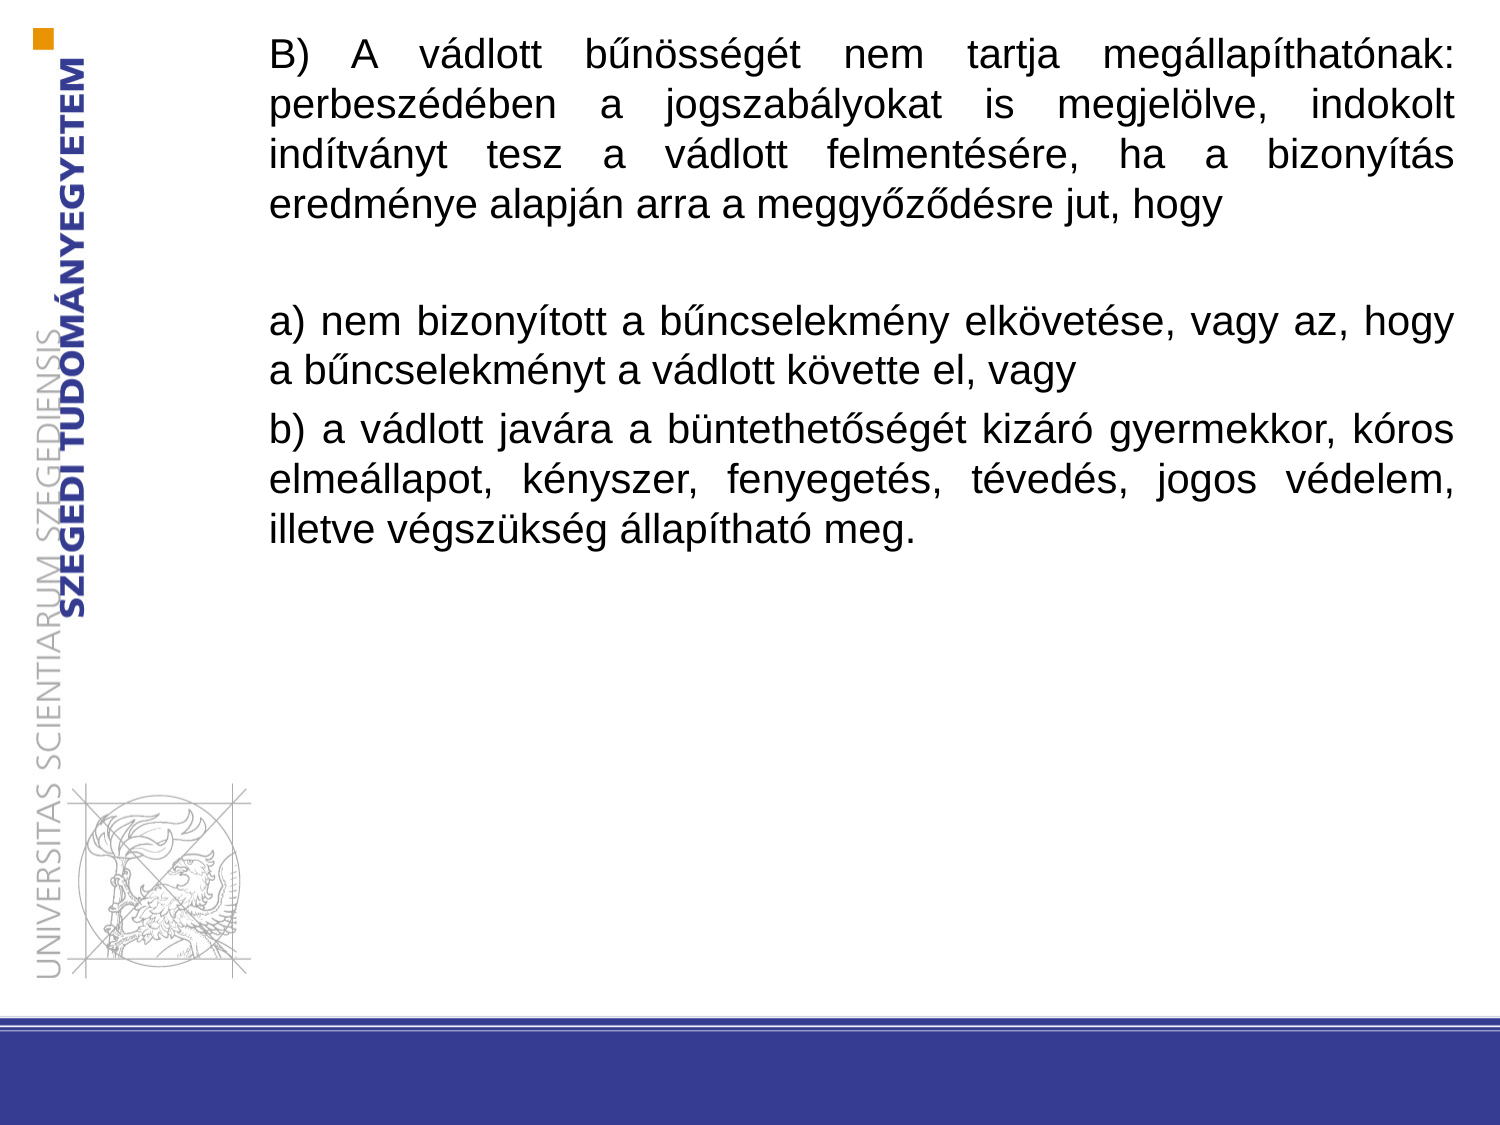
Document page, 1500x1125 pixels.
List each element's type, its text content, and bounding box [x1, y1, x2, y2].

list B) A vádlott bűnösségét nem tartja megállapíthatónak: perbeszédében a jogszabályokat is megjelölve, indokolt indítványt tesz a vádlott felmentésére, ha a bizonyítás eredménye alapján arra a meggyőződésre jut, hogy a) nem bizonyított a bűncselekmény elkövetése, vagy az, hogy a bűncselekményt a vádlott követte el, vagy b) a vádlott javára a büntethetőségét kizáró gyermekkor, kóros elmeállapot, kényszer, fenyegetés, tévedés, jogos védelem, illetve végszükség állapítható meg. [253, 19, 1471, 1106]
picture [0, 0, 1500, 1125]
